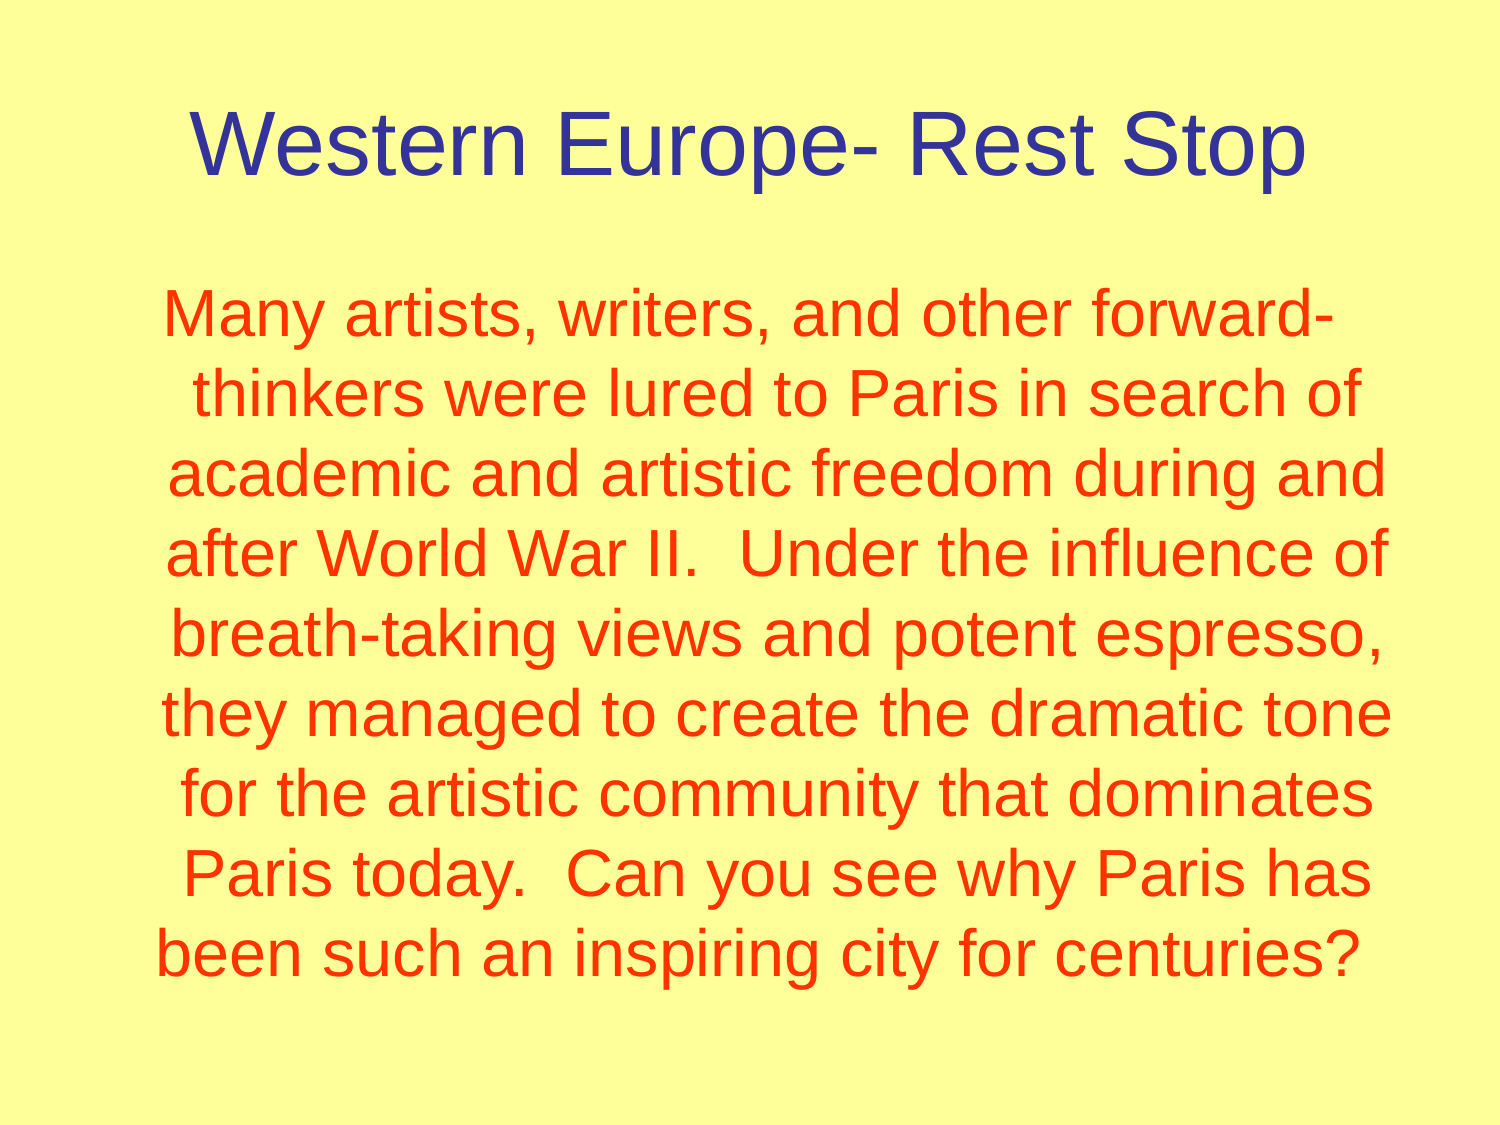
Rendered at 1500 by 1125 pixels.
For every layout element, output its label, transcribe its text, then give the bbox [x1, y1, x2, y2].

title Western Europe- Rest Stop [75, 45, 1425, 233]
list Many artists, writers, and other forward-thinkers were lured to Paris in search of academic and artistic freedom during and after World War II. Under the influence of breath-taking views and potent espresso, they managed to create the dramatic tone for the artistic community that dominates Paris today. Can you see why Paris has been such an inspiring city for centuries? [75, 262, 1425, 1005]
